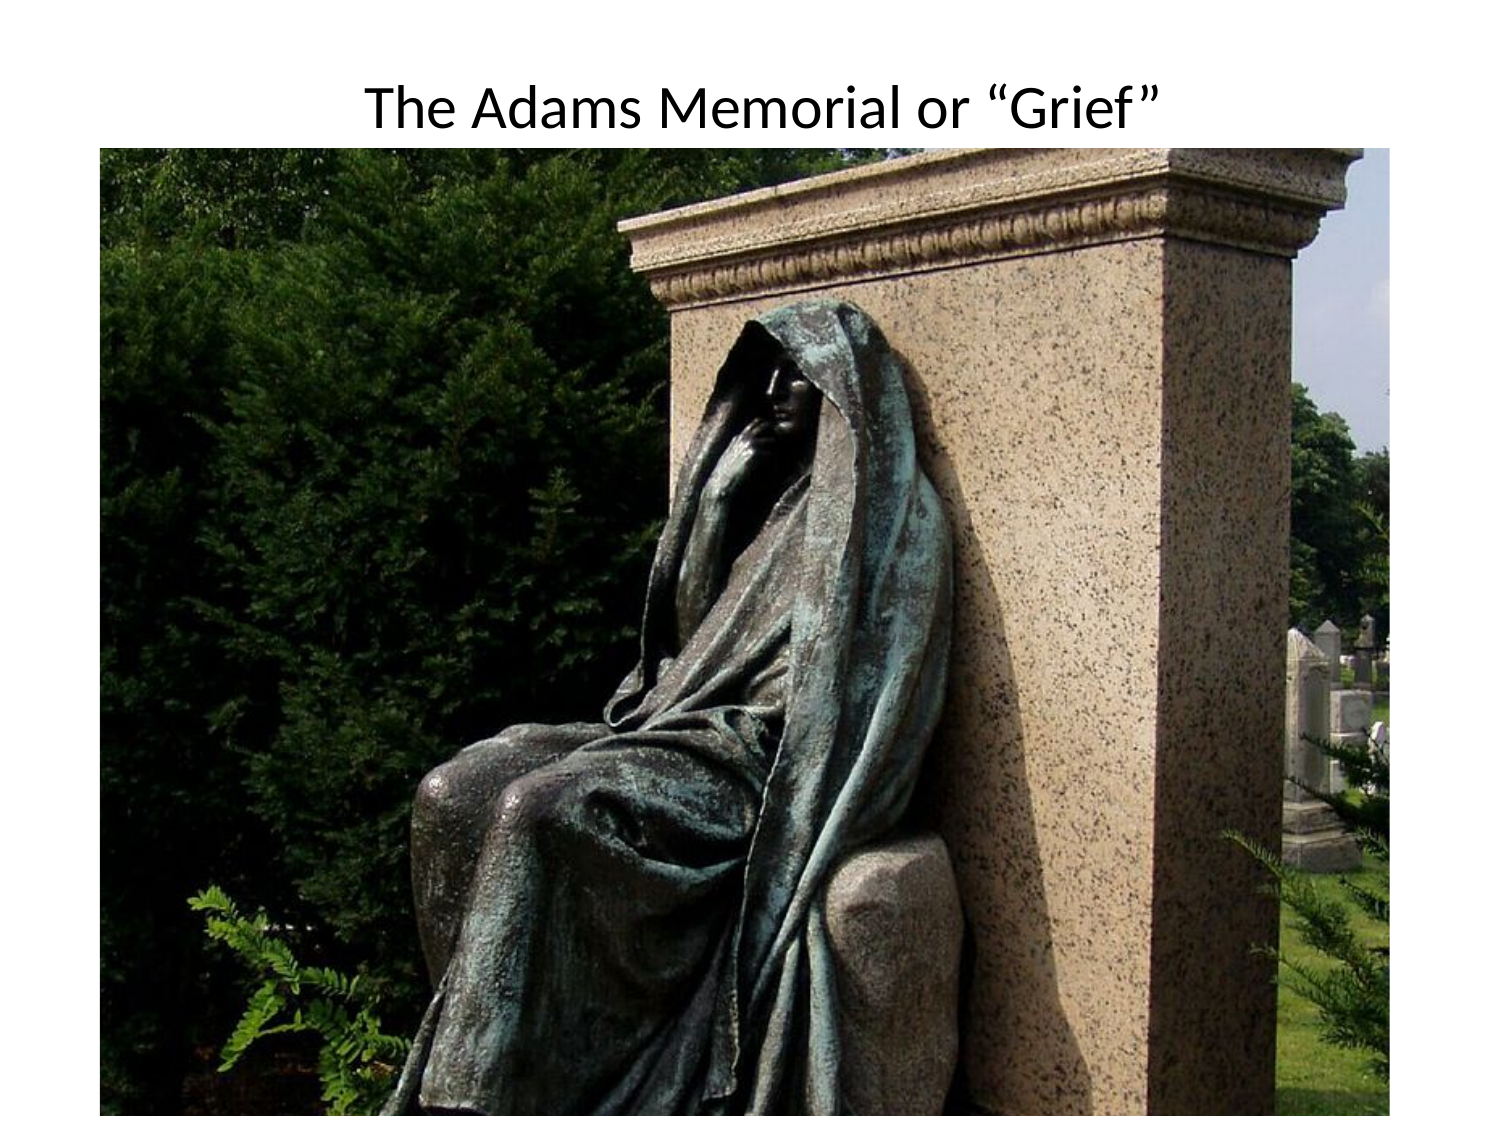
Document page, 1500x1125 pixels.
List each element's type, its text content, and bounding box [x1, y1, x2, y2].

list The Adams Memorial or “Grief” [0, 24, 1500, 150]
picture [99, 148, 1390, 1117]
